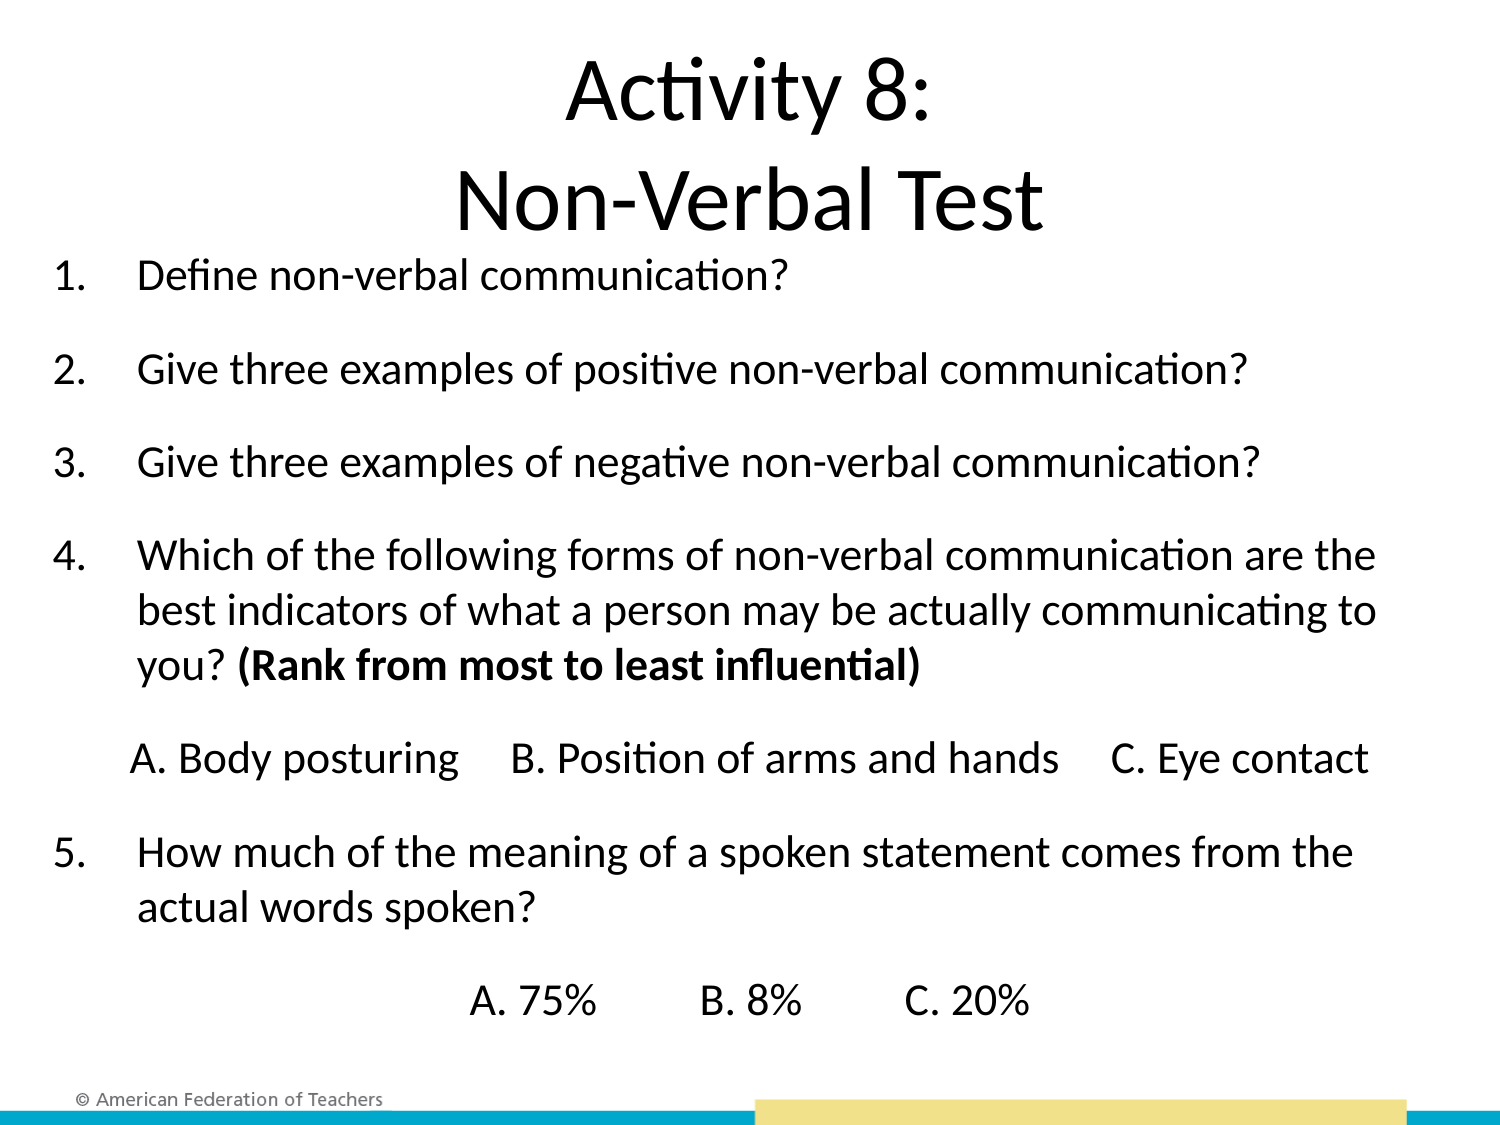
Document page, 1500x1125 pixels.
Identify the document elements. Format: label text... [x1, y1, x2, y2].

list Define non-verbal communication? Give three examples of positive non-verbal communication? Give three examples of negative non-verbal communication? Which of the following forms of non-verbal communication are the best indicators of what a person may be actually communicating to you? (Rank from most to least influential) A. Body posturing B. Position of arms and hands C. Eye contact How much of the meaning of a spoken statement comes from the actual words spoken? A. 75% B. 8% C. 20% [37, 237, 1463, 1050]
picture [0, 0, 1500, 1125]
title Activity 8: Non-Verbal Test [75, 45, 1425, 233]
